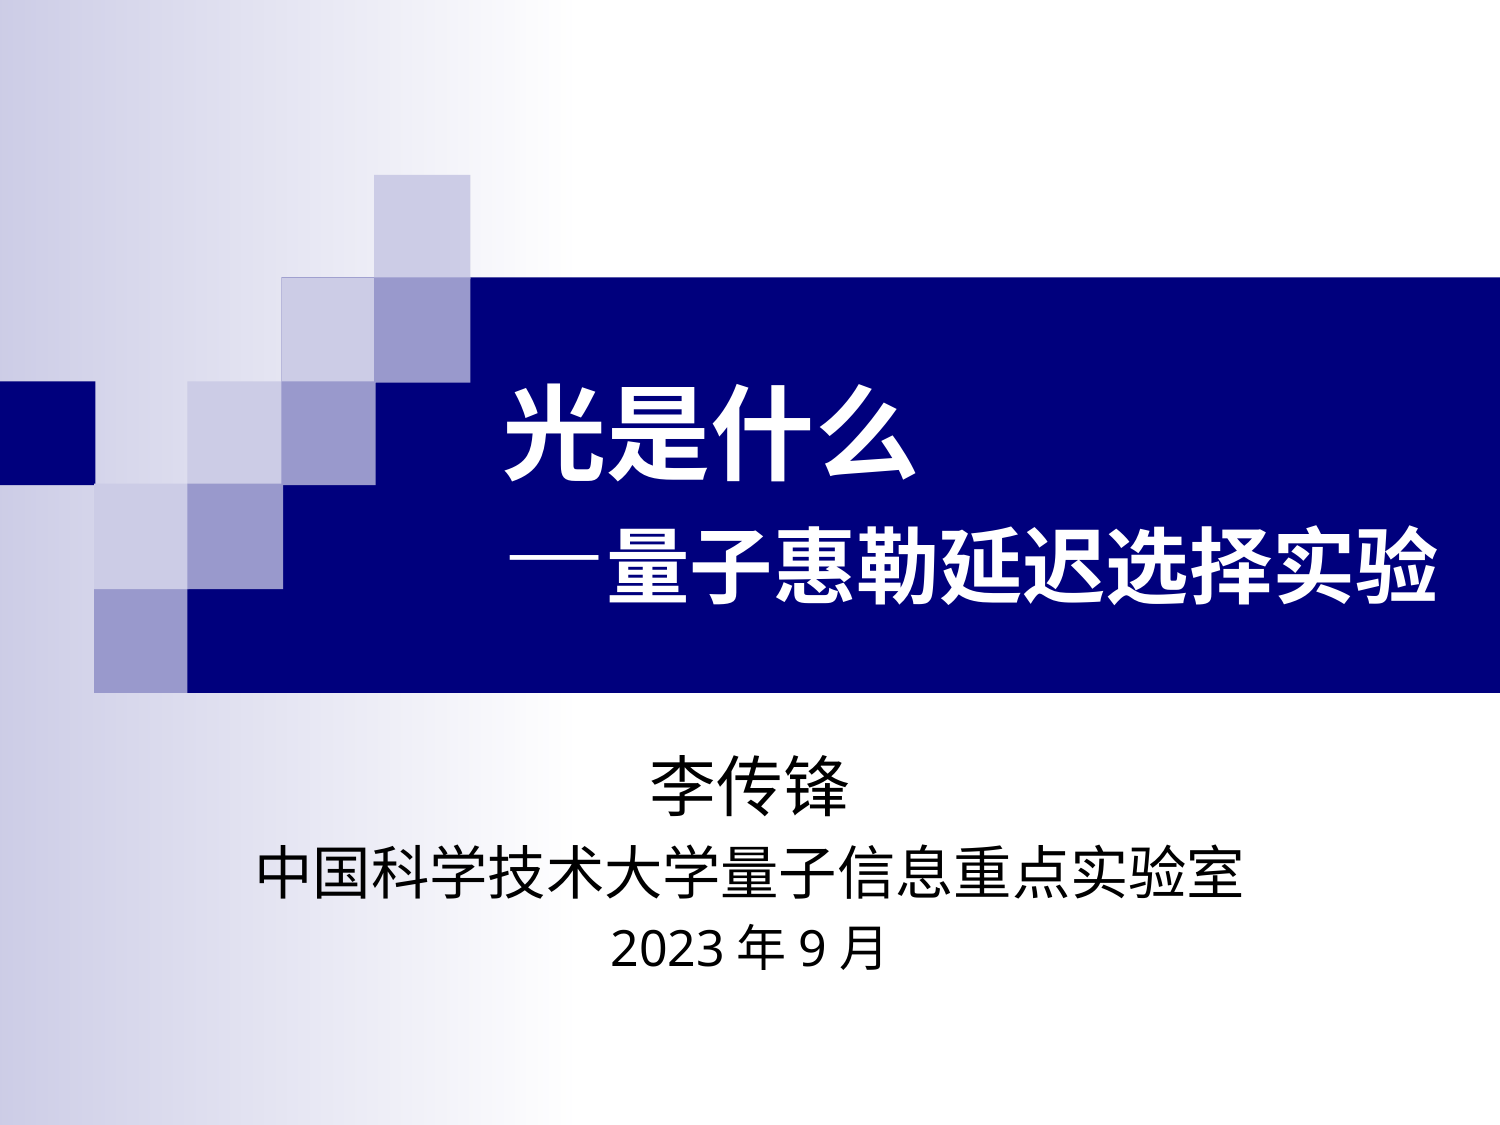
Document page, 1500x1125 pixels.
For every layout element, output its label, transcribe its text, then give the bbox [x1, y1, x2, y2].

subtitle 李传锋 中国科学技术大学量子信息重点实验室 2023年9月 [225, 737, 1275, 1025]
title 光是什么 —量子惠勒延迟选择实验 [487, 312, 1475, 675]
